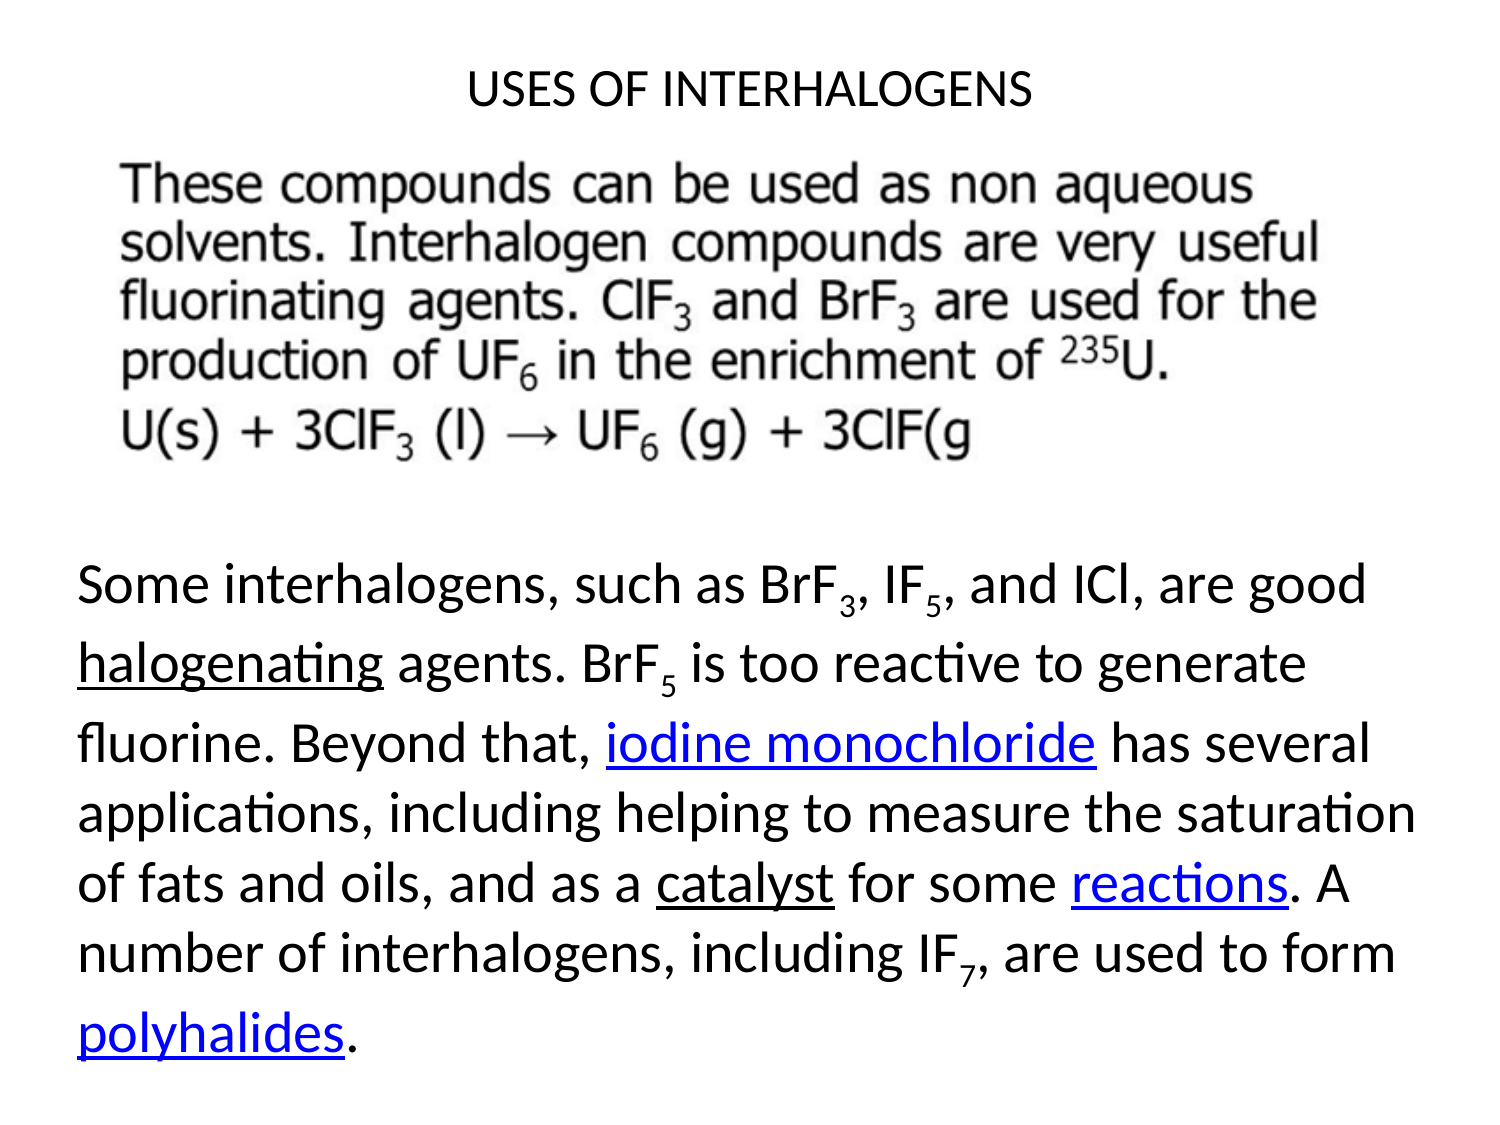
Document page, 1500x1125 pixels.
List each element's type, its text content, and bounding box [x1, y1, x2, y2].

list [99, 149, 1351, 486]
title USES OF INTERHALOGENS [75, 45, 1425, 125]
text_box Some interhalogens, such as BrF3, IF5, and ICl, are good halogenating agents. BrF5 is too reactive to generate fluorine. Beyond that, iodine monochloride has several applications, including helping to measure the saturation of fats and oils, and as a catalyst for some reactions. A number of interhalogens, including IF7, are used to form polyhalides. [62, 537, 1450, 1072]
